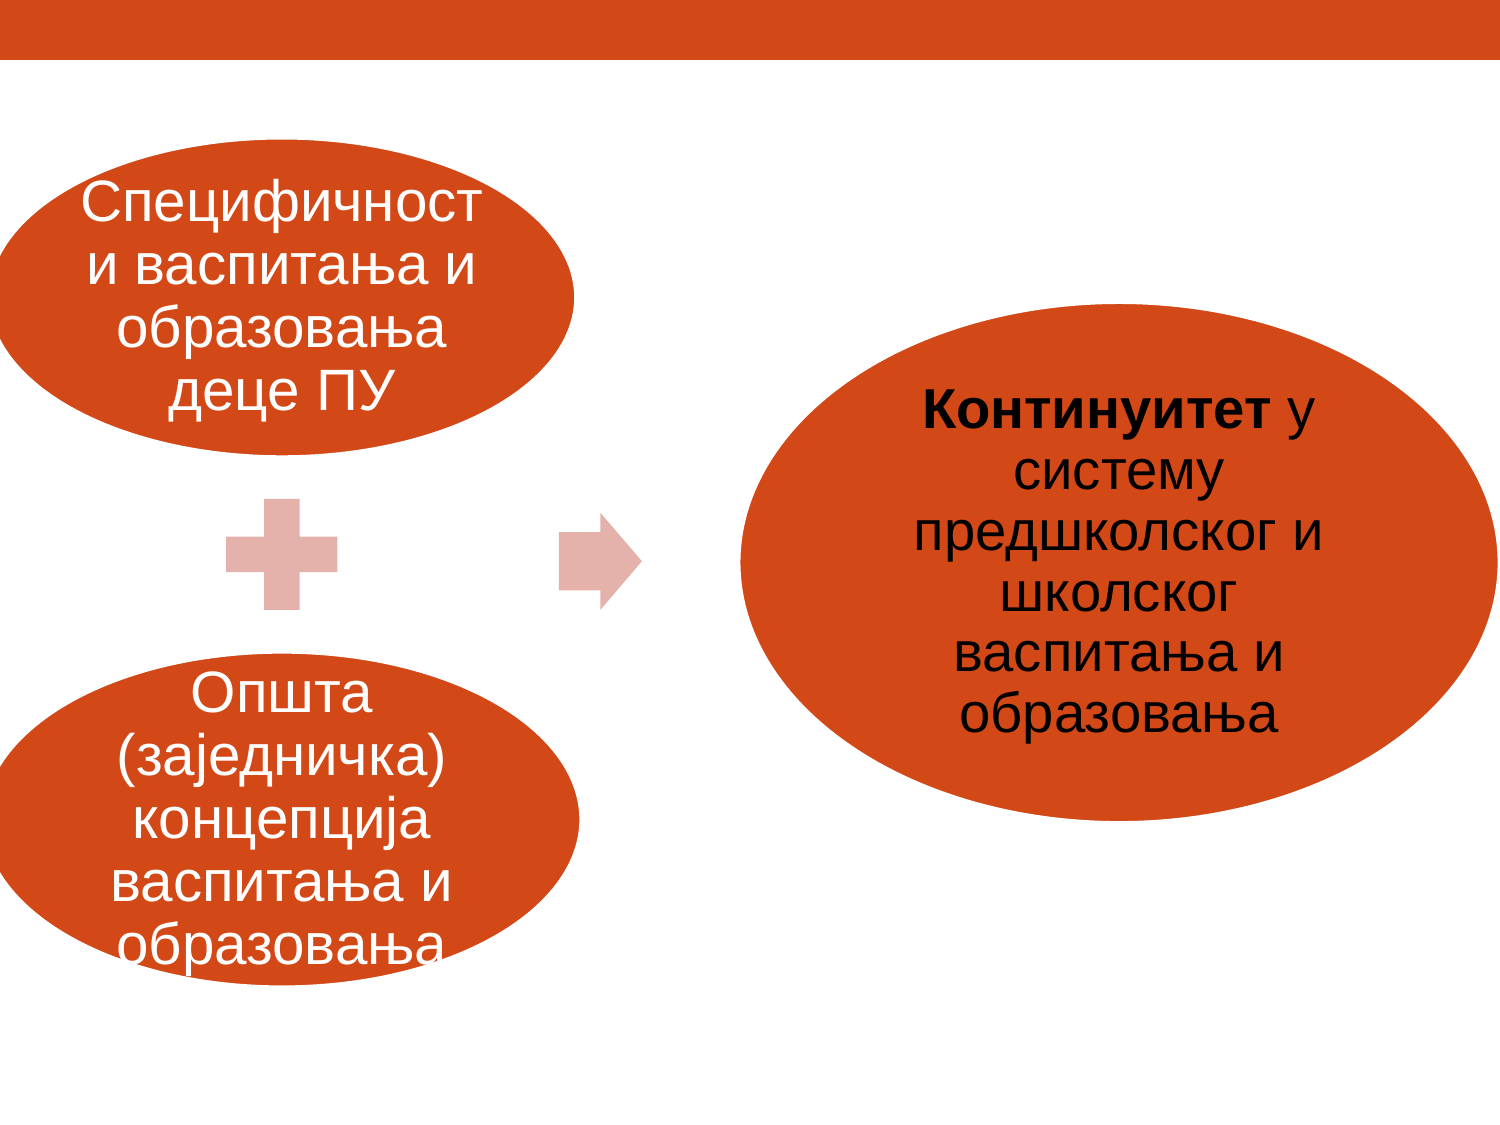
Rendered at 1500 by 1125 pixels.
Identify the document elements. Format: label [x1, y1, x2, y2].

list [0, 0, 1500, 1125]
